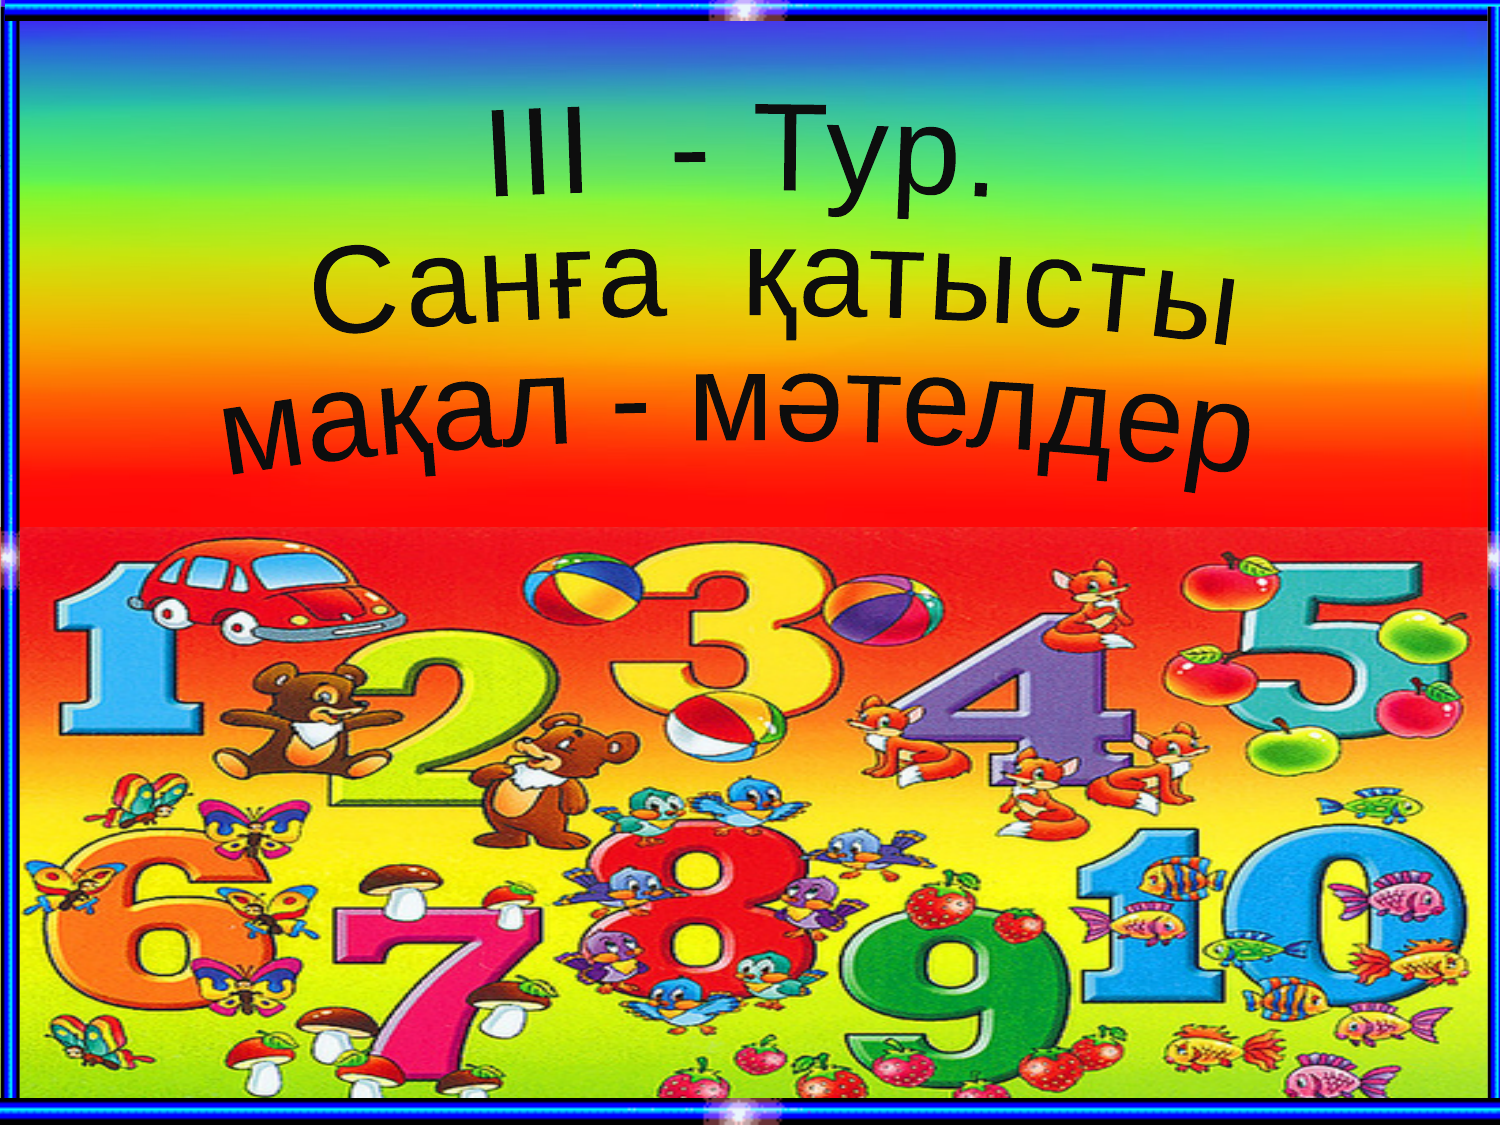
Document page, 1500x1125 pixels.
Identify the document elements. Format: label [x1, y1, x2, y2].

text_box [0, 0, 1500, 1125]
